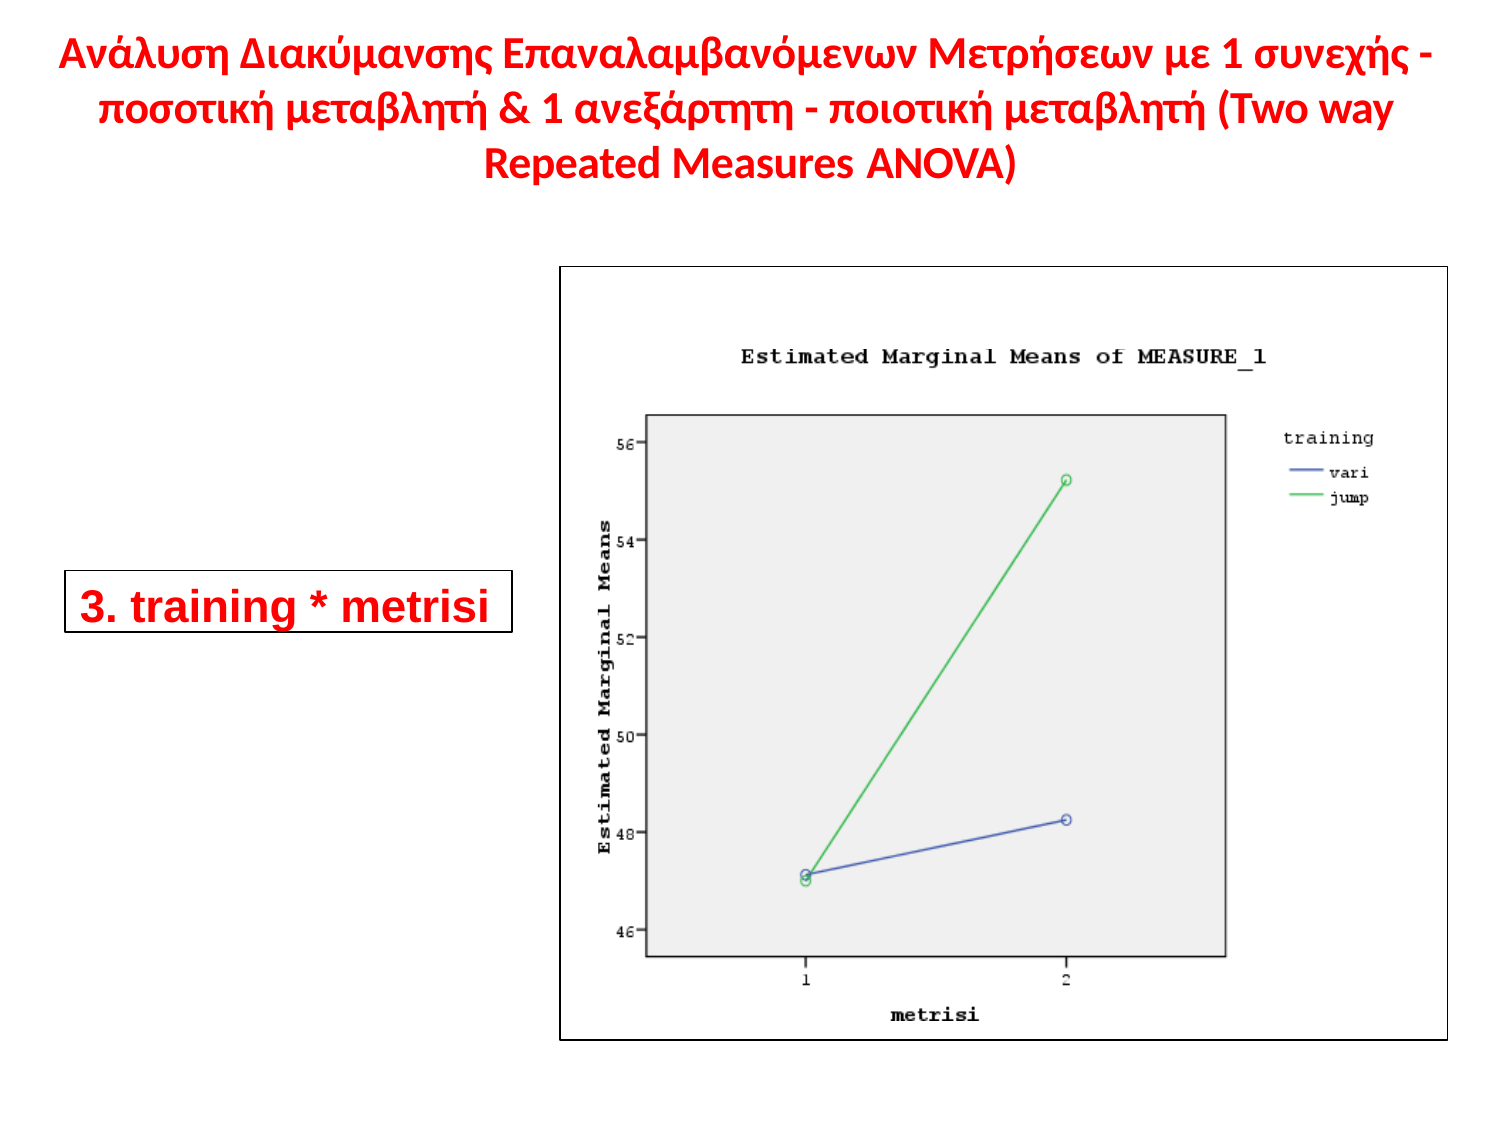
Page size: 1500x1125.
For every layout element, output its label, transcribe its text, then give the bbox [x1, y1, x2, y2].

title Ανάλυση Διακύμανσης Επαναλαμβανόμενων Μετρήσεων με 1 συνεχής - ποσοτική μεταβλητή & 1 ανεξάρτητη - ποιοτική μεταβλητή (Two way Repeated Measures ANOVA) [51, 20, 1449, 211]
text_box 3. training * metrisi [64, 570, 513, 632]
text_box [560, 266, 1448, 1041]
